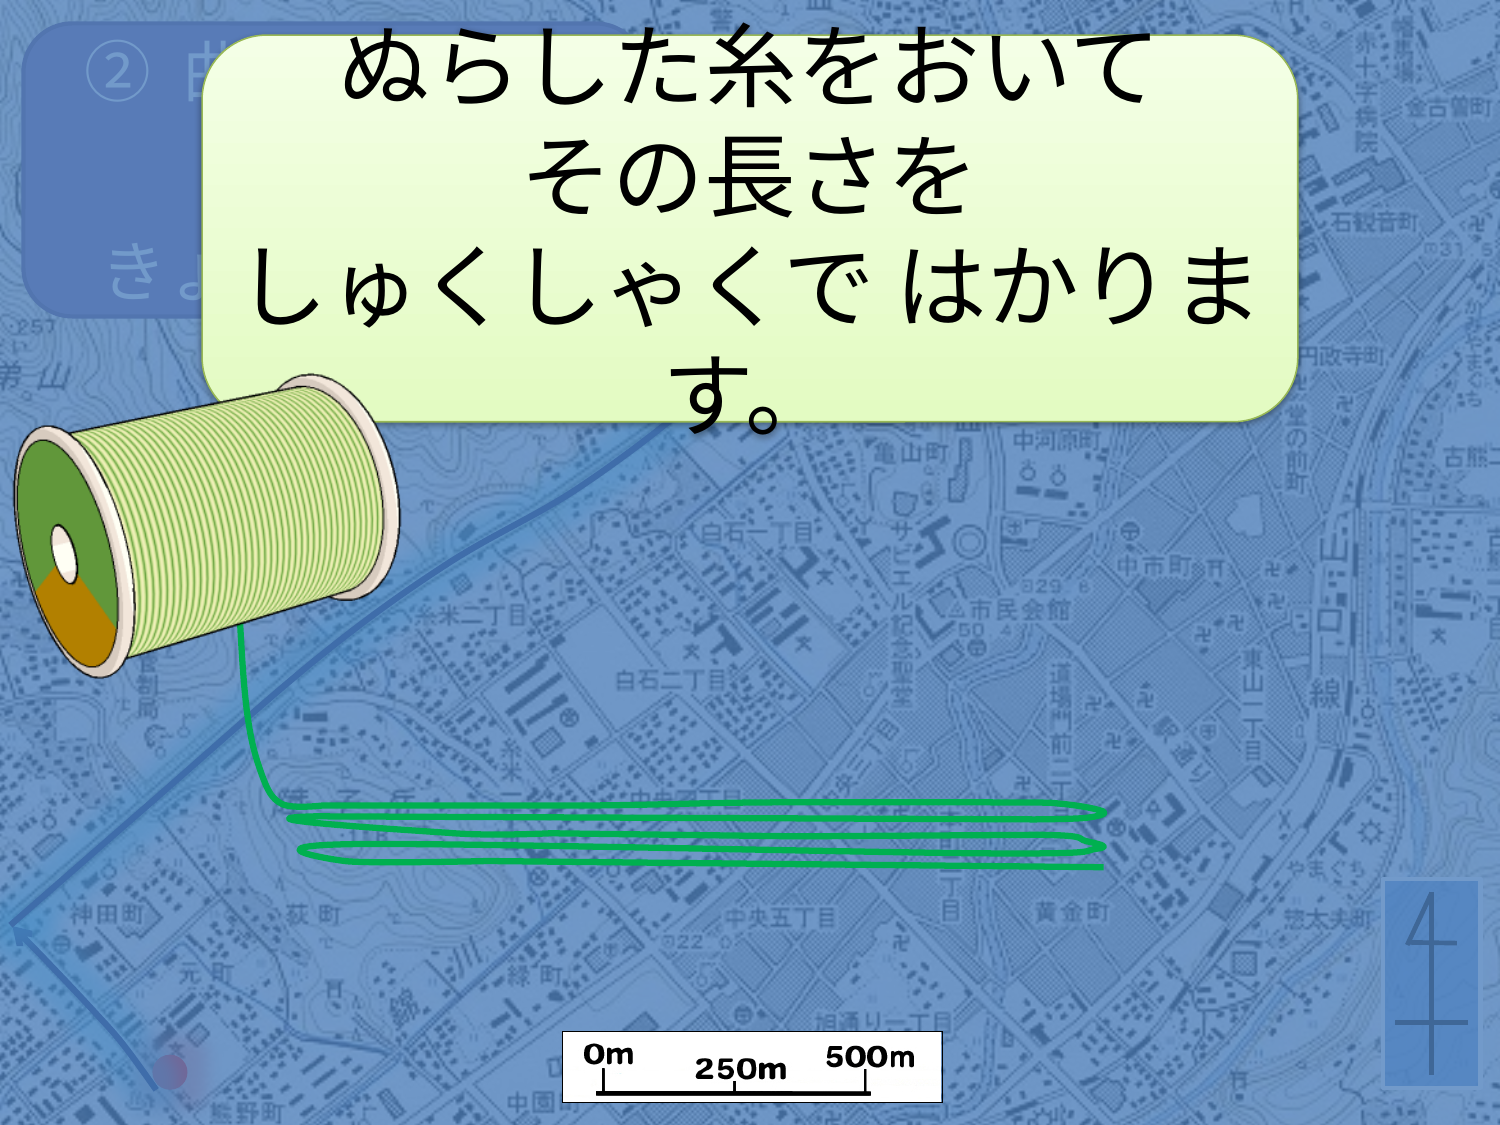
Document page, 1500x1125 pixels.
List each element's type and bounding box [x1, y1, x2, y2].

text_box [1382, 878, 1481, 1088]
picture [0, 0, 1500, 1125]
text_box [10, 175, 757, 1091]
